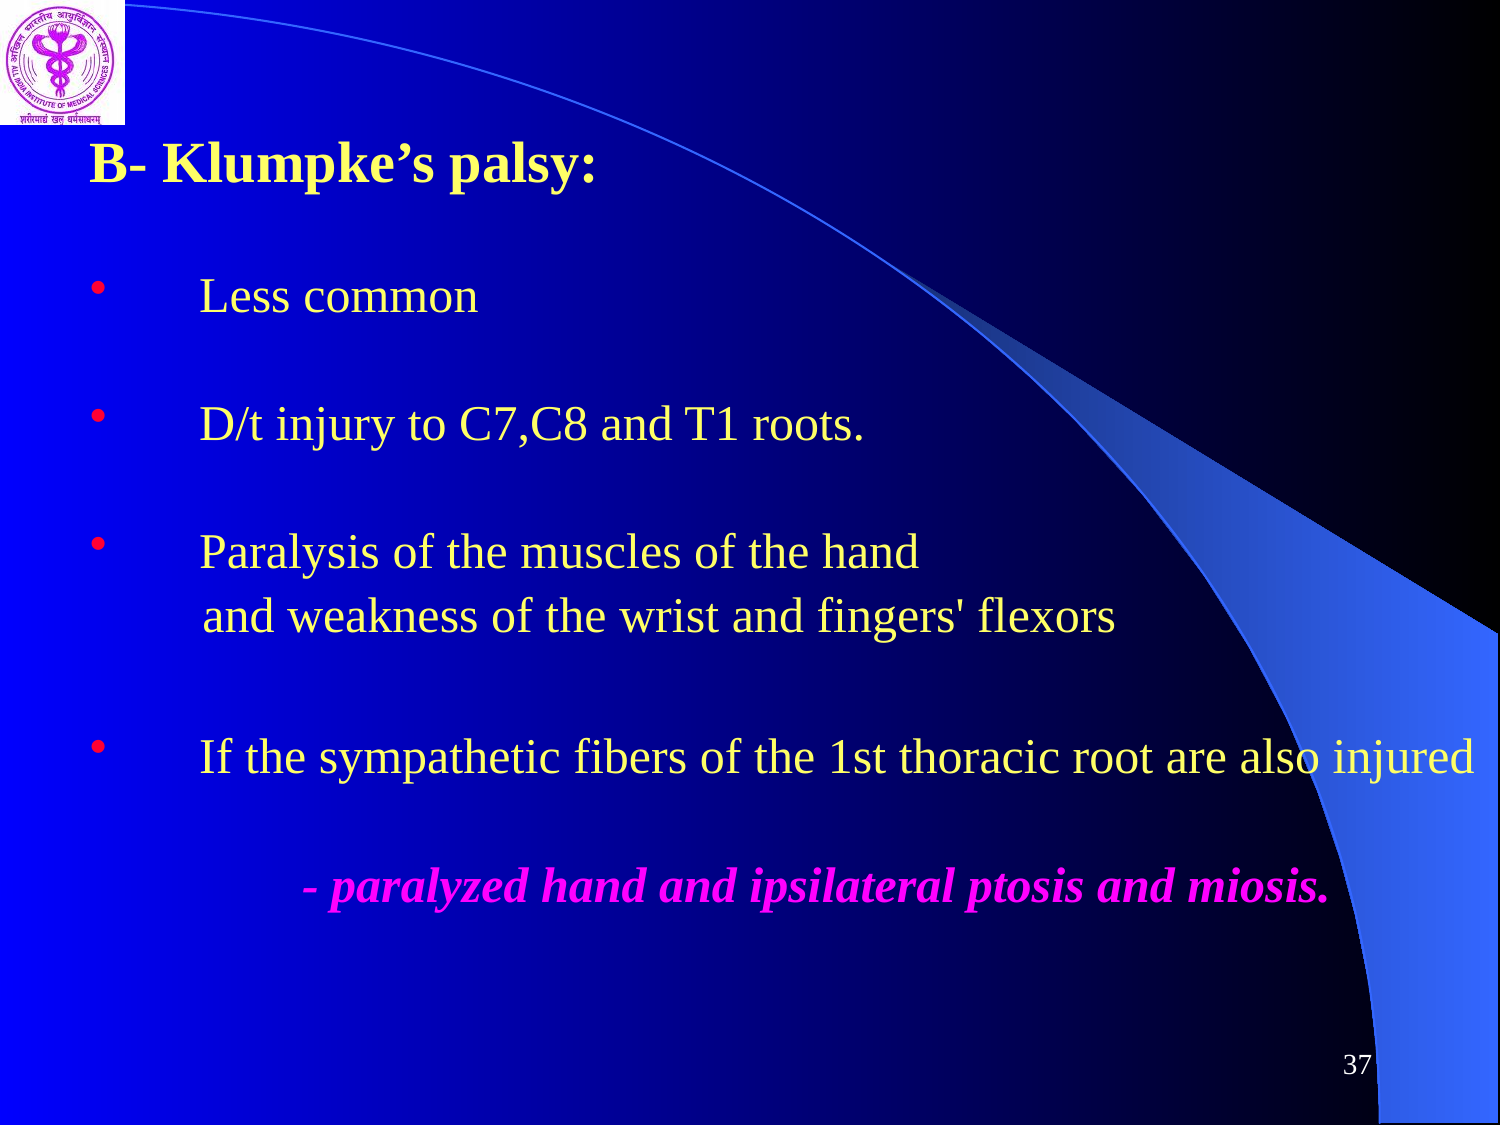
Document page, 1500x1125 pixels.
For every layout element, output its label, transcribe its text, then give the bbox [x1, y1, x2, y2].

slide_number 37 [1074, 1024, 1388, 1101]
text_box B- Klumpke’s palsy: Less common D/t injury to C7,C8 and T1 roots. Paralysis of the muscles of the hand and weakness of the wrist and fingers' flexors If the sympathetic fibers of the 1st thoracic root are also injured - paralyzed hand and ipsilateral ptosis and miosis. [0, 125, 1500, 985]
picture [0, 0, 126, 126]
